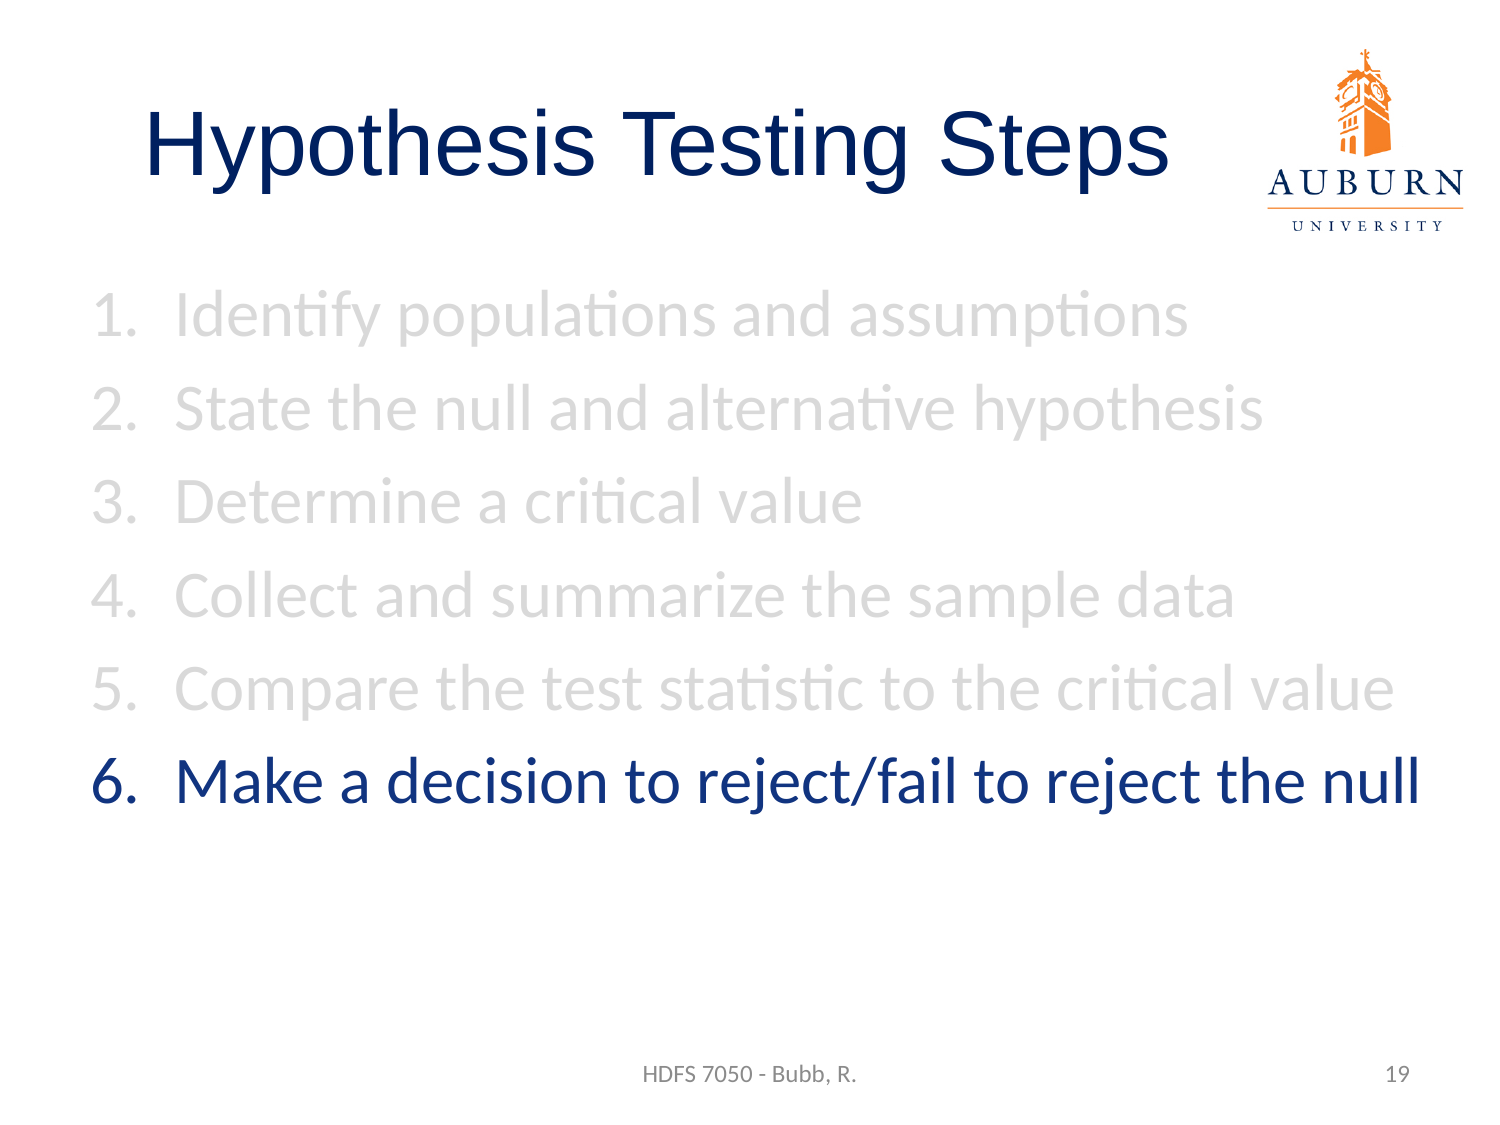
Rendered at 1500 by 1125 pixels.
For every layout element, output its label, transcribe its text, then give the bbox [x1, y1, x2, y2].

title Hypothesis Testing Steps [75, 45, 1243, 233]
list Identify populations and assumptions State the null and alternative hypothesis Determine a critical value Collect and summarize the sample data Compare the test statistic to the critical value Make a decision to reject/fail to reject the null [75, 262, 1500, 1025]
slide_number 19 [1074, 1042, 1425, 1103]
footer HDFS 7050 - Bubb, R. [512, 1042, 988, 1103]
picture [1262, 49, 1468, 238]
